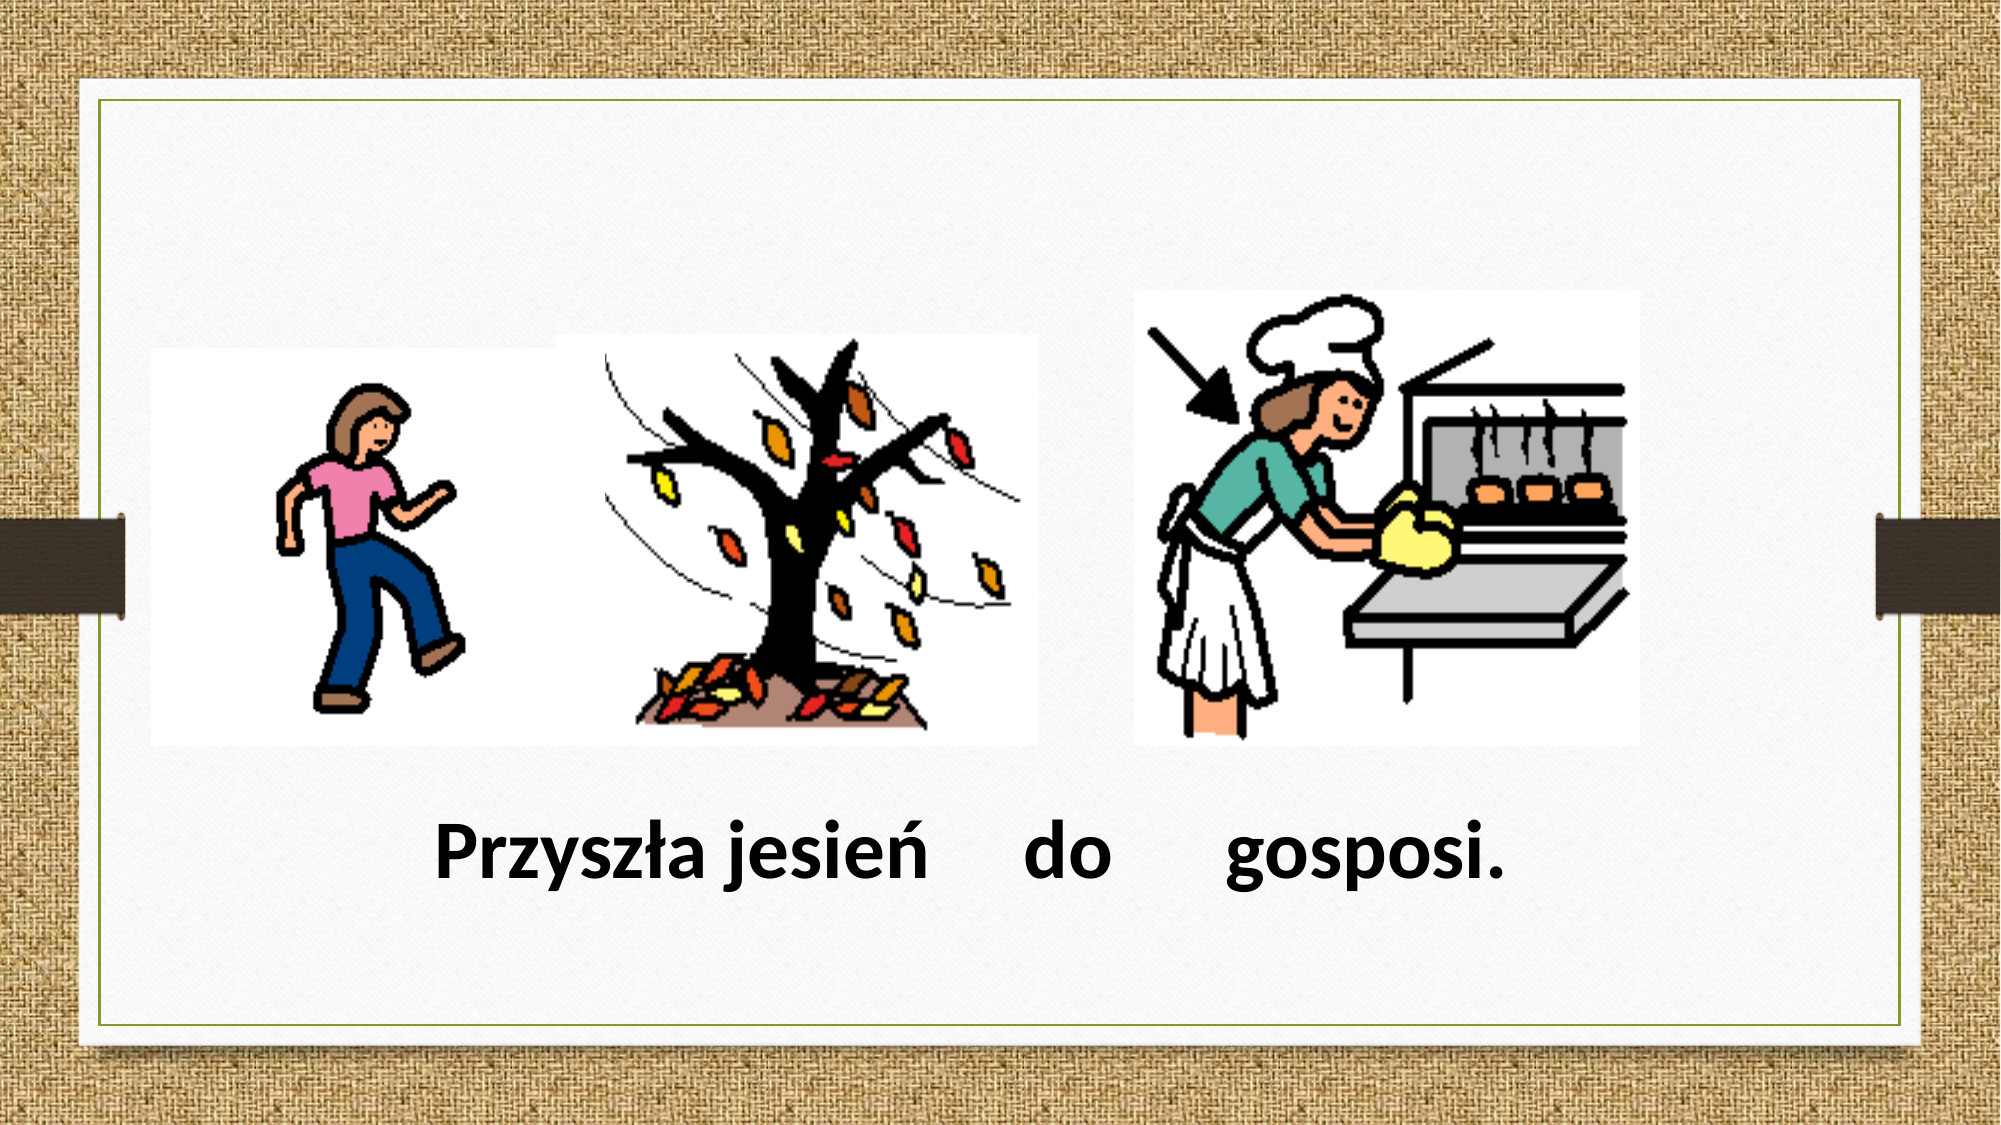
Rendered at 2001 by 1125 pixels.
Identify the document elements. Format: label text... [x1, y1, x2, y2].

text_box Przyszła jesień do gosposi. [419, 787, 1640, 903]
picture [0, 0, 2001, 1125]
